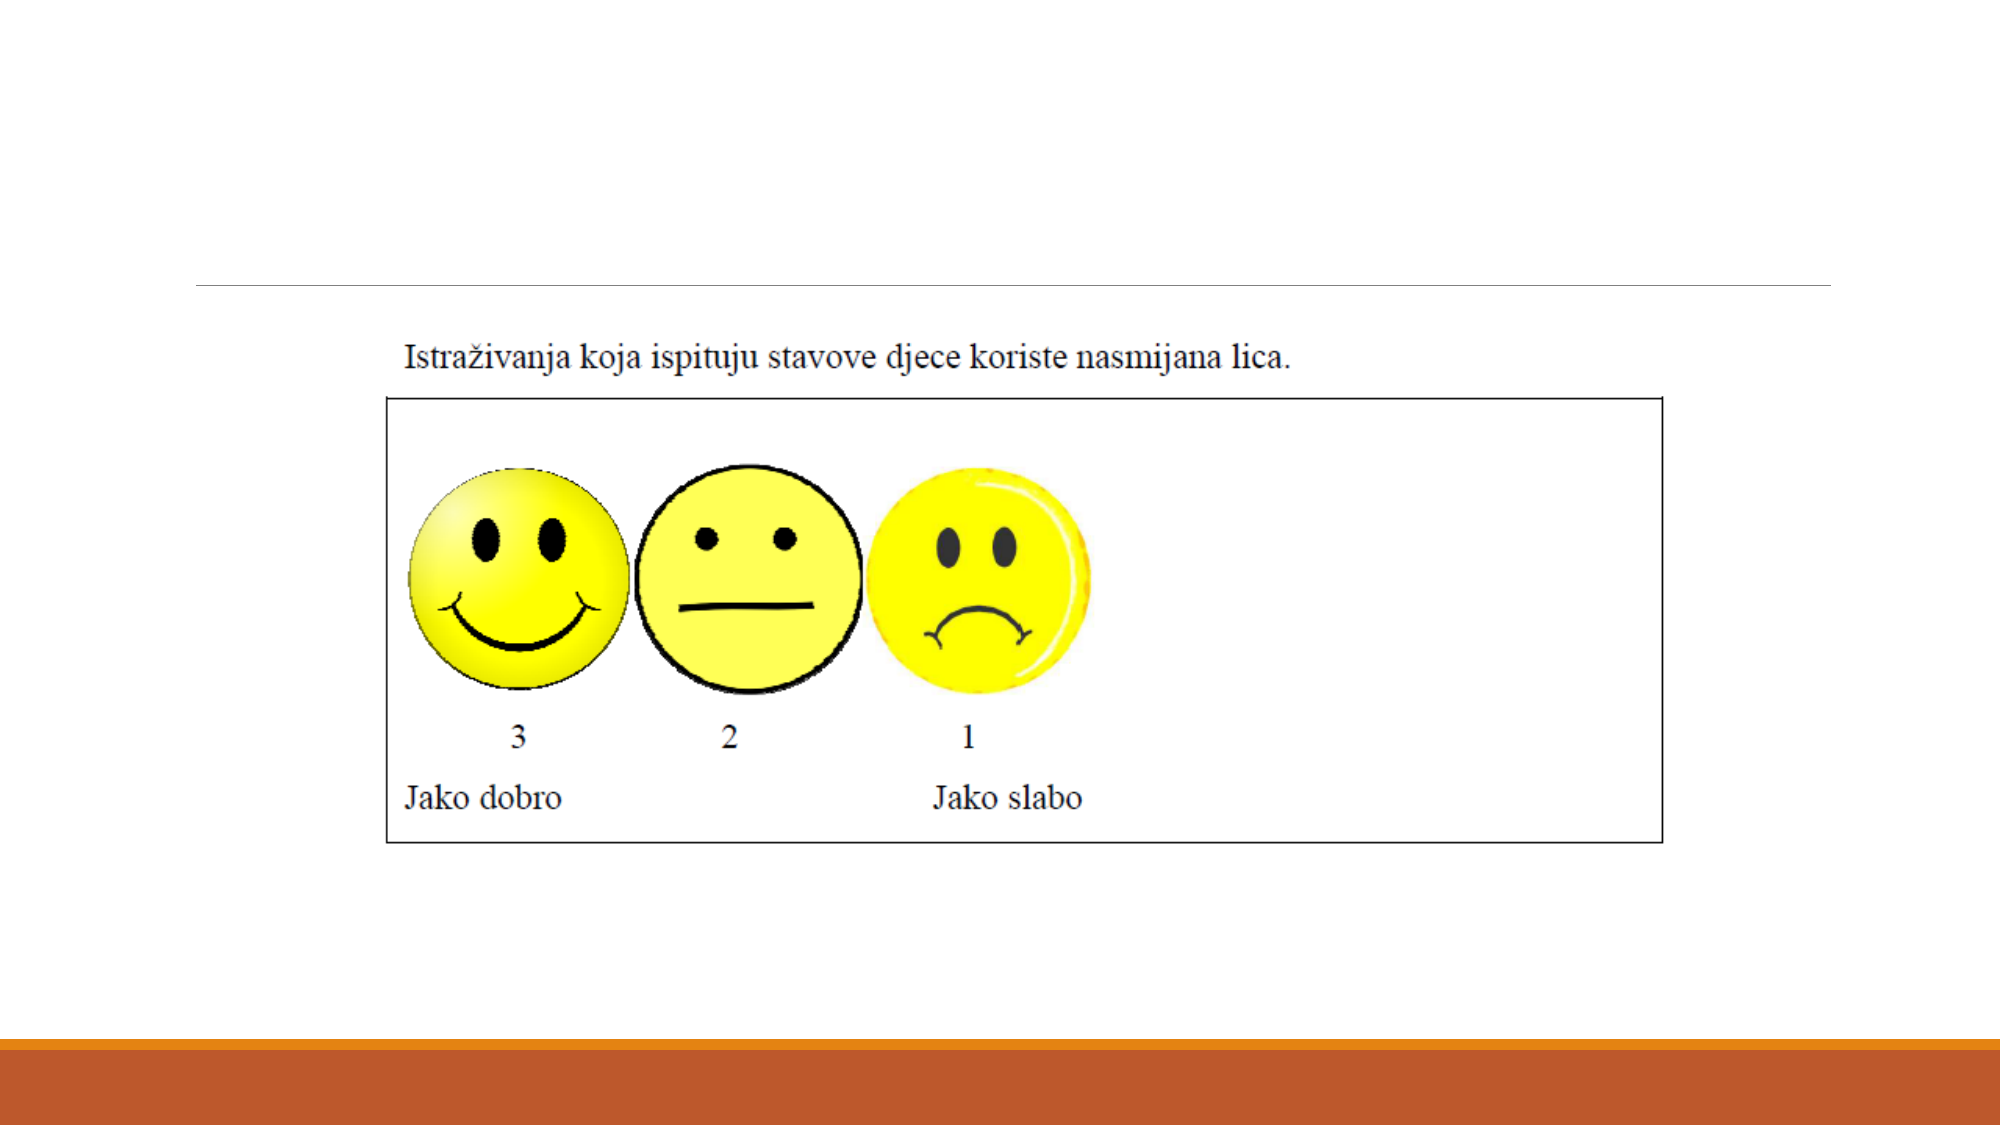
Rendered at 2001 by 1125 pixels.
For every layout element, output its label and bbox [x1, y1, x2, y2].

picture [329, 308, 1762, 901]
